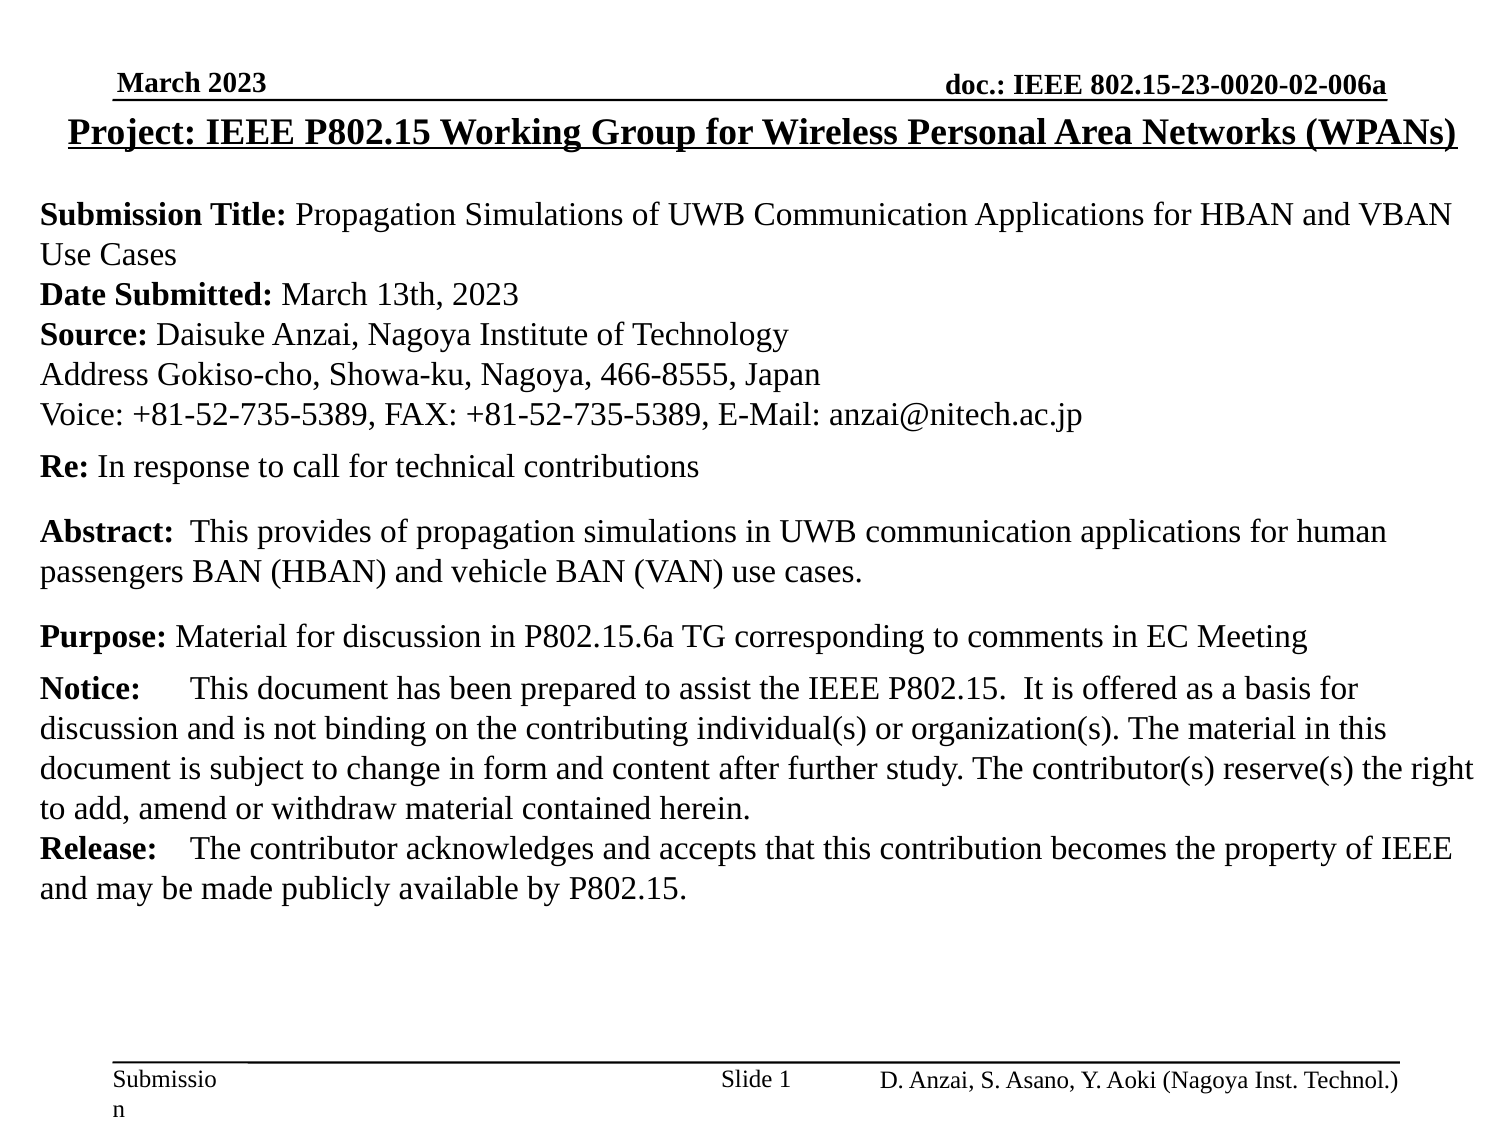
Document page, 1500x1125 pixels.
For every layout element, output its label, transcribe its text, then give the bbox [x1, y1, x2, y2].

slide_number Slide 1 [712, 1062, 800, 1093]
text_box Project: IEEE P802.15 Working Group for Wireless Personal Area Networks (WPANs) Submission Title: Propagation Simulations of UWB Communication Applications for HBAN and VBAN Use Cases Date Submitted: March 13th, 2023 Source: Daisuke Anzai, Nagoya Institute of Technology Address Gokiso-cho, Showa-ku, Nagoya, 466-8555, Japan Voice: +81-52-735-5389, FAX: +81-52-735-5389, E-Mail: anzai@nitech.ac.jp Re: In response to call for technical contributions Abstract: This provides of propagation simulations in UWB communication applications for human passengers BAN (HBAN) and vehicle BAN (VAN) use cases. Purpose: Material for discussion in P802.15.6a TG corresponding to comments in EC Meeting Notice: This document has been prepared to assist the IEEE P802.15. It is offered as a basis for discussion and is not binding on the contributing individual(s) or organization(s). The material in this document is subject to change in form and content after further study. The contributor(s) reserve(s) the right to add, amend or withdraw material contained herein. Release: The contributor acknowledges and accepts that this contribution becomes the property of IEEE and may be made publicly available by P802.15. [24, 99, 1500, 914]
